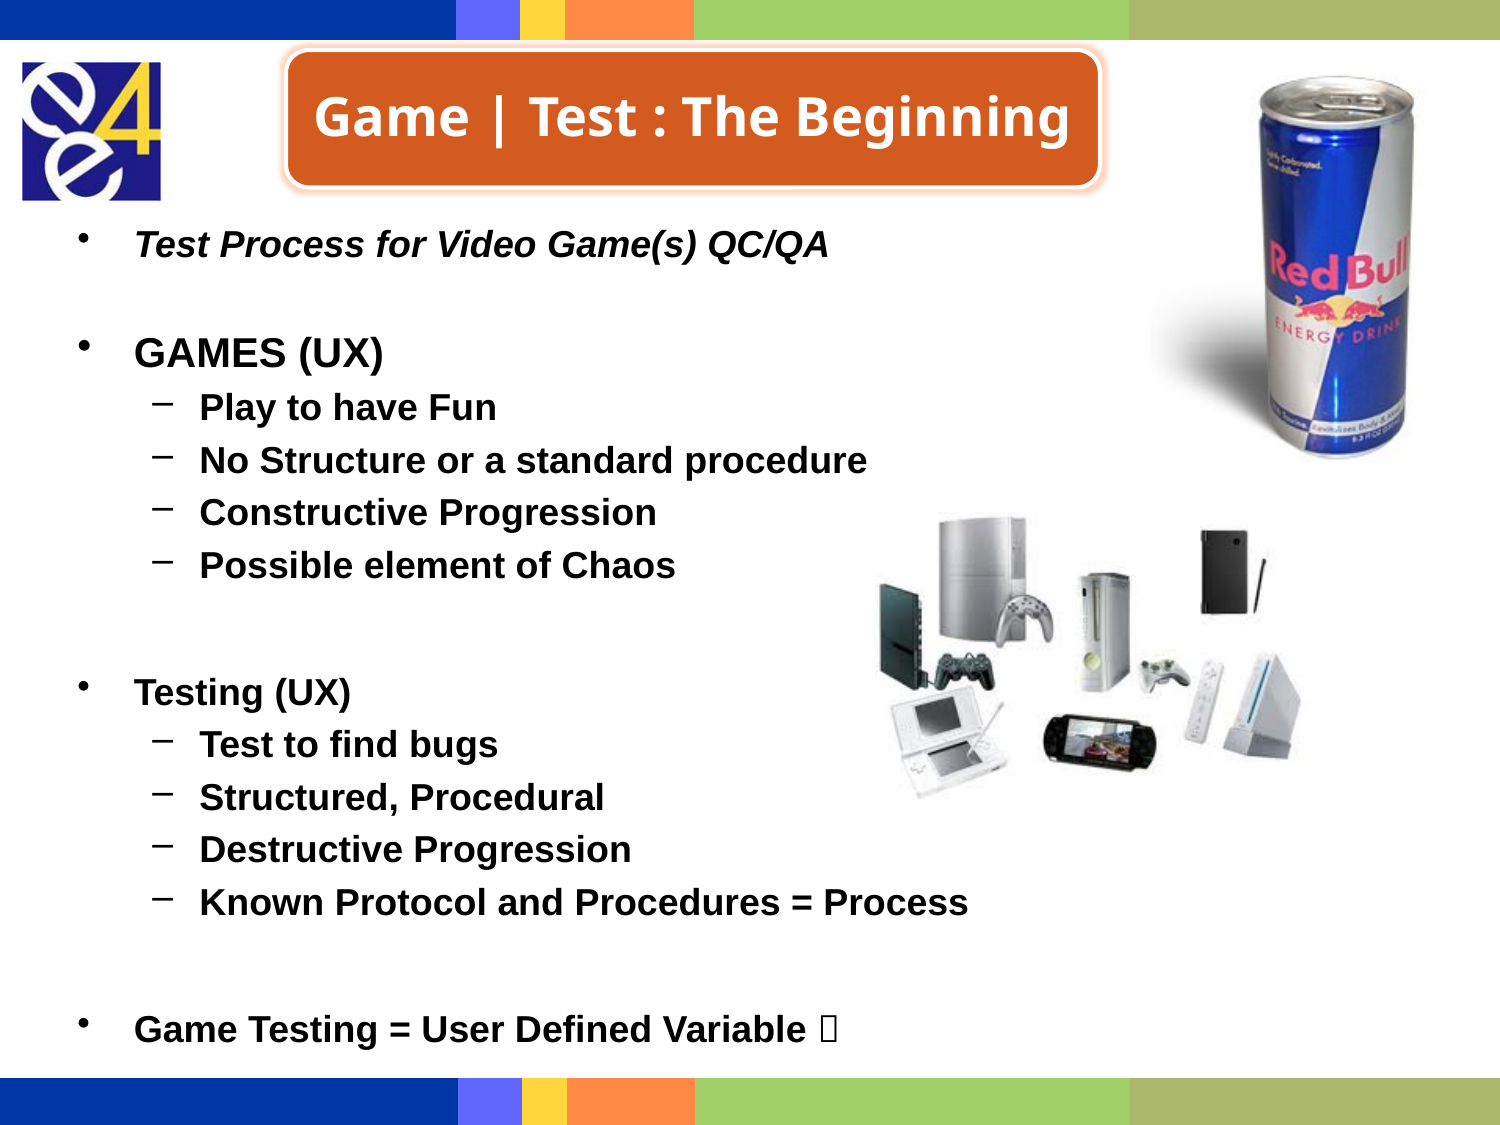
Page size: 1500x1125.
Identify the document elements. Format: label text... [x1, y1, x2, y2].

picture [1137, 62, 1451, 469]
picture [22, 62, 161, 201]
picture [874, 512, 1307, 799]
list Test Process for Video Game(s) QC/QA GAMES (UX) Play to have Fun No Structure or a standard procedure Constructive Progression Possible element of Chaos Testing (UX) Test to find bugs Structured, Procedural Destructive Progression Known Protocol and Procedures = Process Game Testing = User Defined Variable  [62, 212, 1413, 1038]
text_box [87, 49, 1438, 188]
